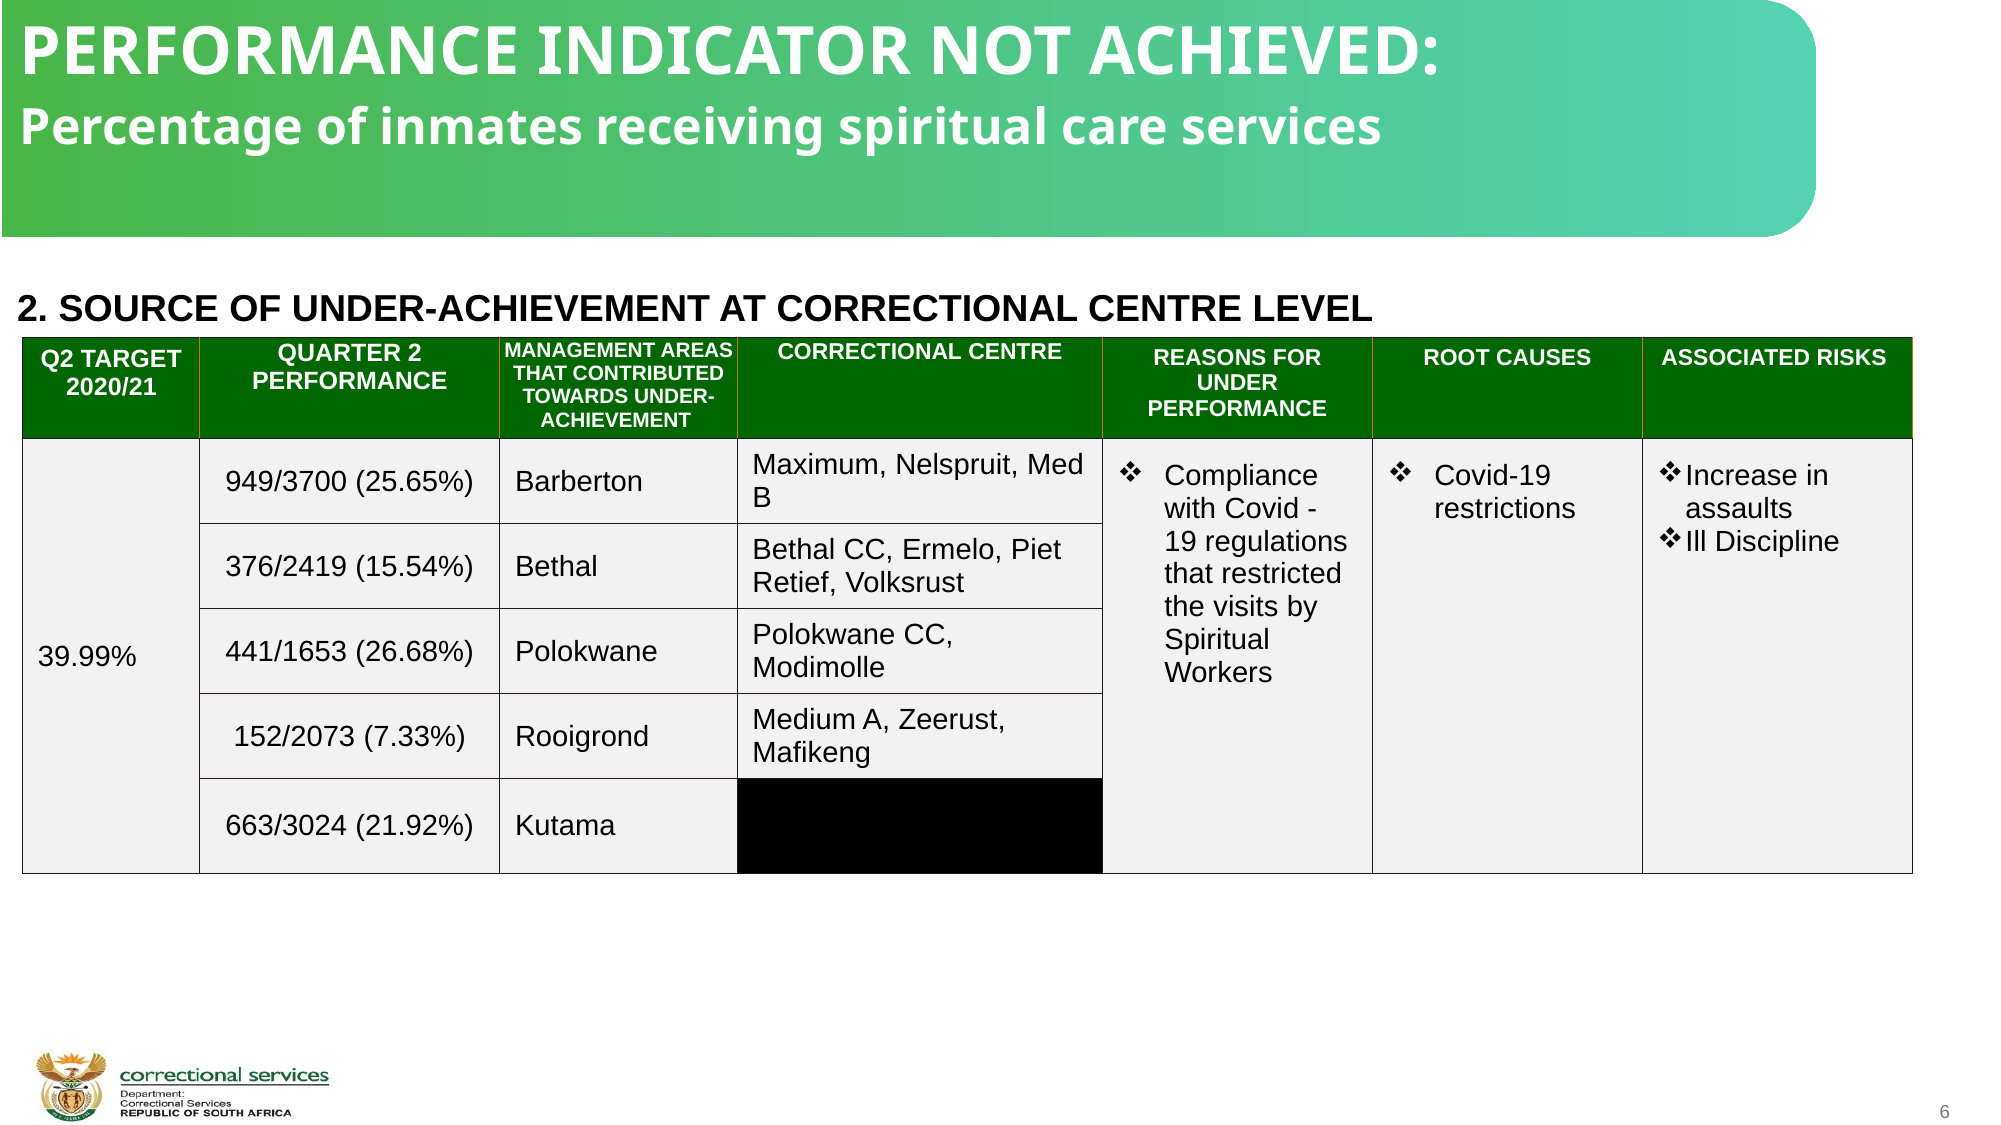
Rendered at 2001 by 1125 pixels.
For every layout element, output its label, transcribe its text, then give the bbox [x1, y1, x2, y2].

table_cell Rooigrond [500, 694, 737, 778]
table_cell [738, 779, 1102, 873]
table_header CORRECTIONAL CENTRE [738, 338, 1102, 438]
table_cell Bethal [500, 524, 737, 608]
table_header ASSOCIATED RISKS [1643, 338, 1912, 438]
table_cell 949/3700 (25.65%) [200, 439, 499, 523]
table_cell 39.99% [23, 439, 199, 873]
table_cell 376/2419 (15.54%) [200, 524, 499, 608]
text_box [2, 0, 1816, 237]
table_cell Barberton [500, 439, 737, 523]
table_cell 152/2073 (7.33%) [200, 694, 499, 778]
table_cell Covid-19 restrictions [1373, 439, 1642, 873]
table_cell Polokwane [500, 609, 737, 693]
table_header ROOT CAUSES [1373, 338, 1642, 438]
table_cell Medium A, Zeerust, Mafikeng [738, 694, 1102, 778]
table_header QUARTER 2 PERFORMANCE [200, 338, 499, 438]
table_cell Maximum, Nelspruit, Med B [738, 439, 1102, 523]
table_header MANAGEMENT AREAS THAT CONTRIBUTED TOWARDS UNDER-ACHIEVEMENT [500, 338, 737, 438]
picture [33, 1049, 332, 1123]
table_cell Bethal CC, Ermelo, Piet Retief, Volksrust [738, 524, 1102, 608]
table_cell Compliance with Covid - 19 regulations that restricted the visits by Spiritual Workers [1103, 439, 1372, 873]
table_header REASONS FOR UNDER PERFORMANCE [1103, 338, 1372, 438]
table_cell 663/3024 (21.92%) [200, 779, 499, 873]
table_header Q2 TARGET 2020/21 [23, 338, 199, 438]
table_cell Polokwane CC, Modimolle [738, 609, 1102, 693]
table_cell Increase in assaults Ill Discipline [1643, 439, 1912, 873]
text_box PERFORMANCE INDICATOR NOT ACHIEVED: Percentage of inmates receiving spiritual care services [4, 9, 1803, 96]
text_box 2. SOURCE OF UNDER-ACHIEVEMENT AT CORRECTIONAL CENTRE LEVEL [0, 276, 1450, 337]
table_cell 441/1653 (26.68%) [200, 609, 499, 693]
table_cell Kutama [500, 779, 737, 873]
